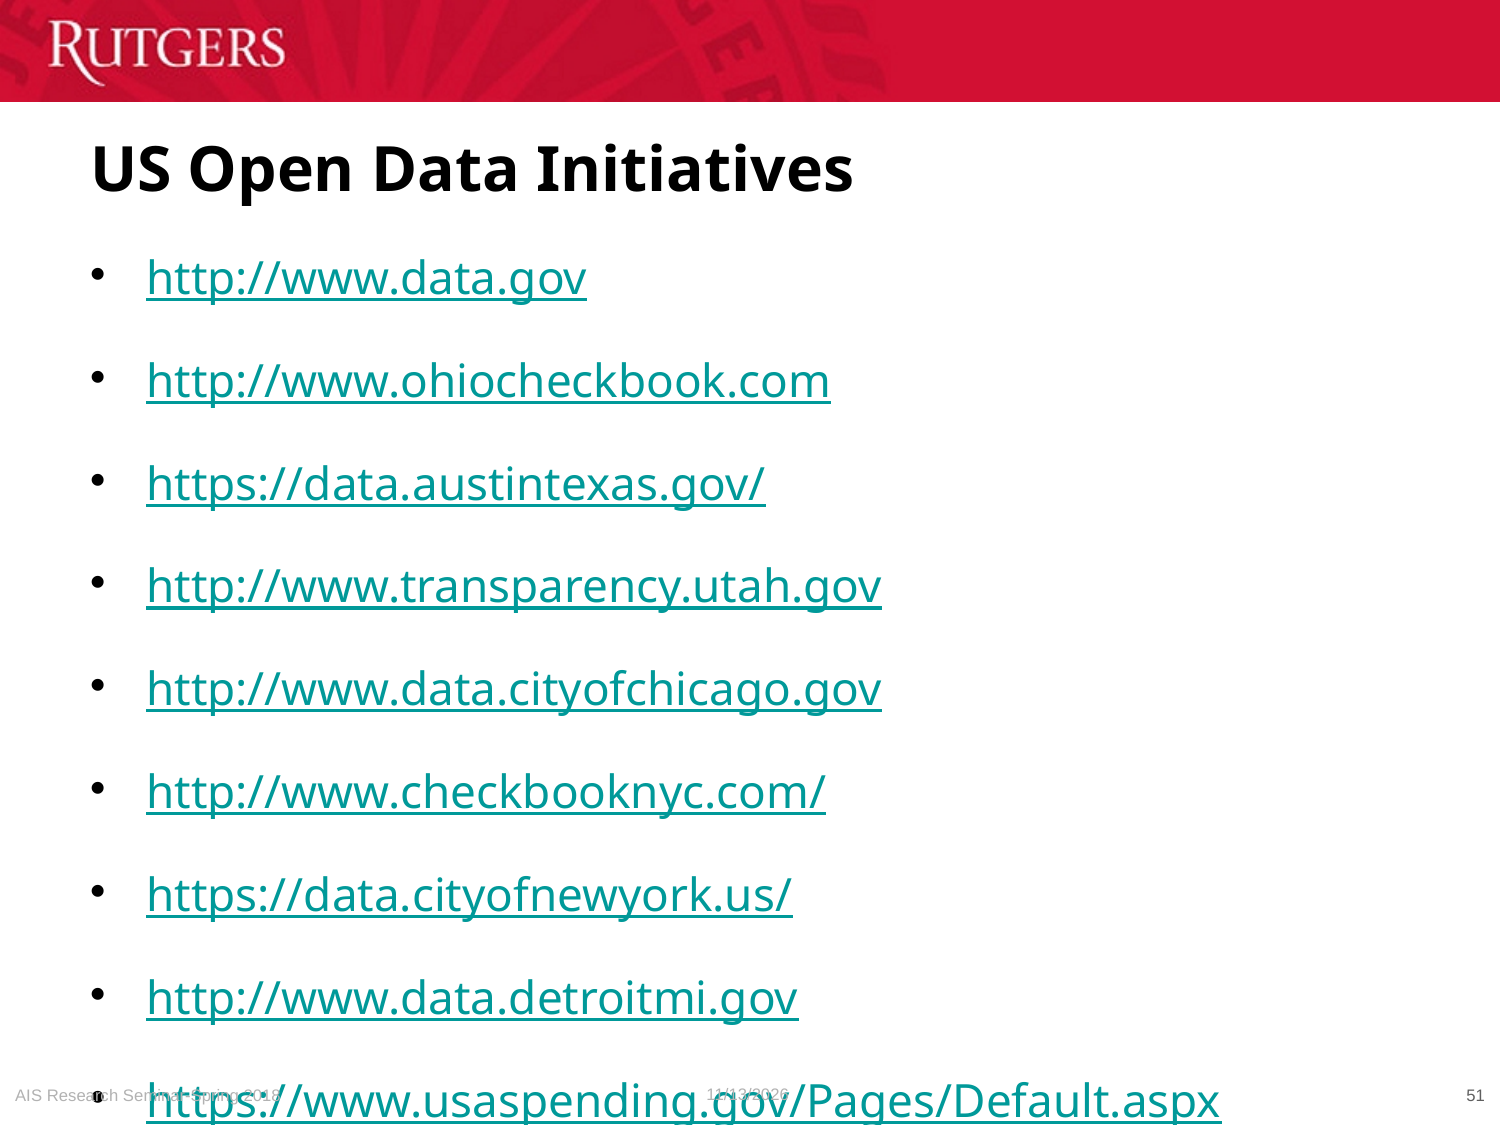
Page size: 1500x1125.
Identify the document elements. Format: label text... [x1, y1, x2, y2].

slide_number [595, 1062, 900, 1125]
title US Open Data Initiatives [74, 101, 1426, 209]
slide_number 51 [1074, 1064, 1500, 1125]
footer AIS Research Seminar-Spring 2018 [0, 1065, 555, 1125]
list http://www.data.gov http://www.ohiocheckbook.com https://data.austintexas.gov/ http://www.transparency.utah.gov http://www.data.cityofchicago.gov http://www.checkbooknyc.com/ https://data.cityofnewyork.us/ http://www.data.detroitmi.gov https://www.usaspending.gov/Pages/Default.aspx [74, 209, 1426, 985]
picture [0, 0, 1500, 102]
